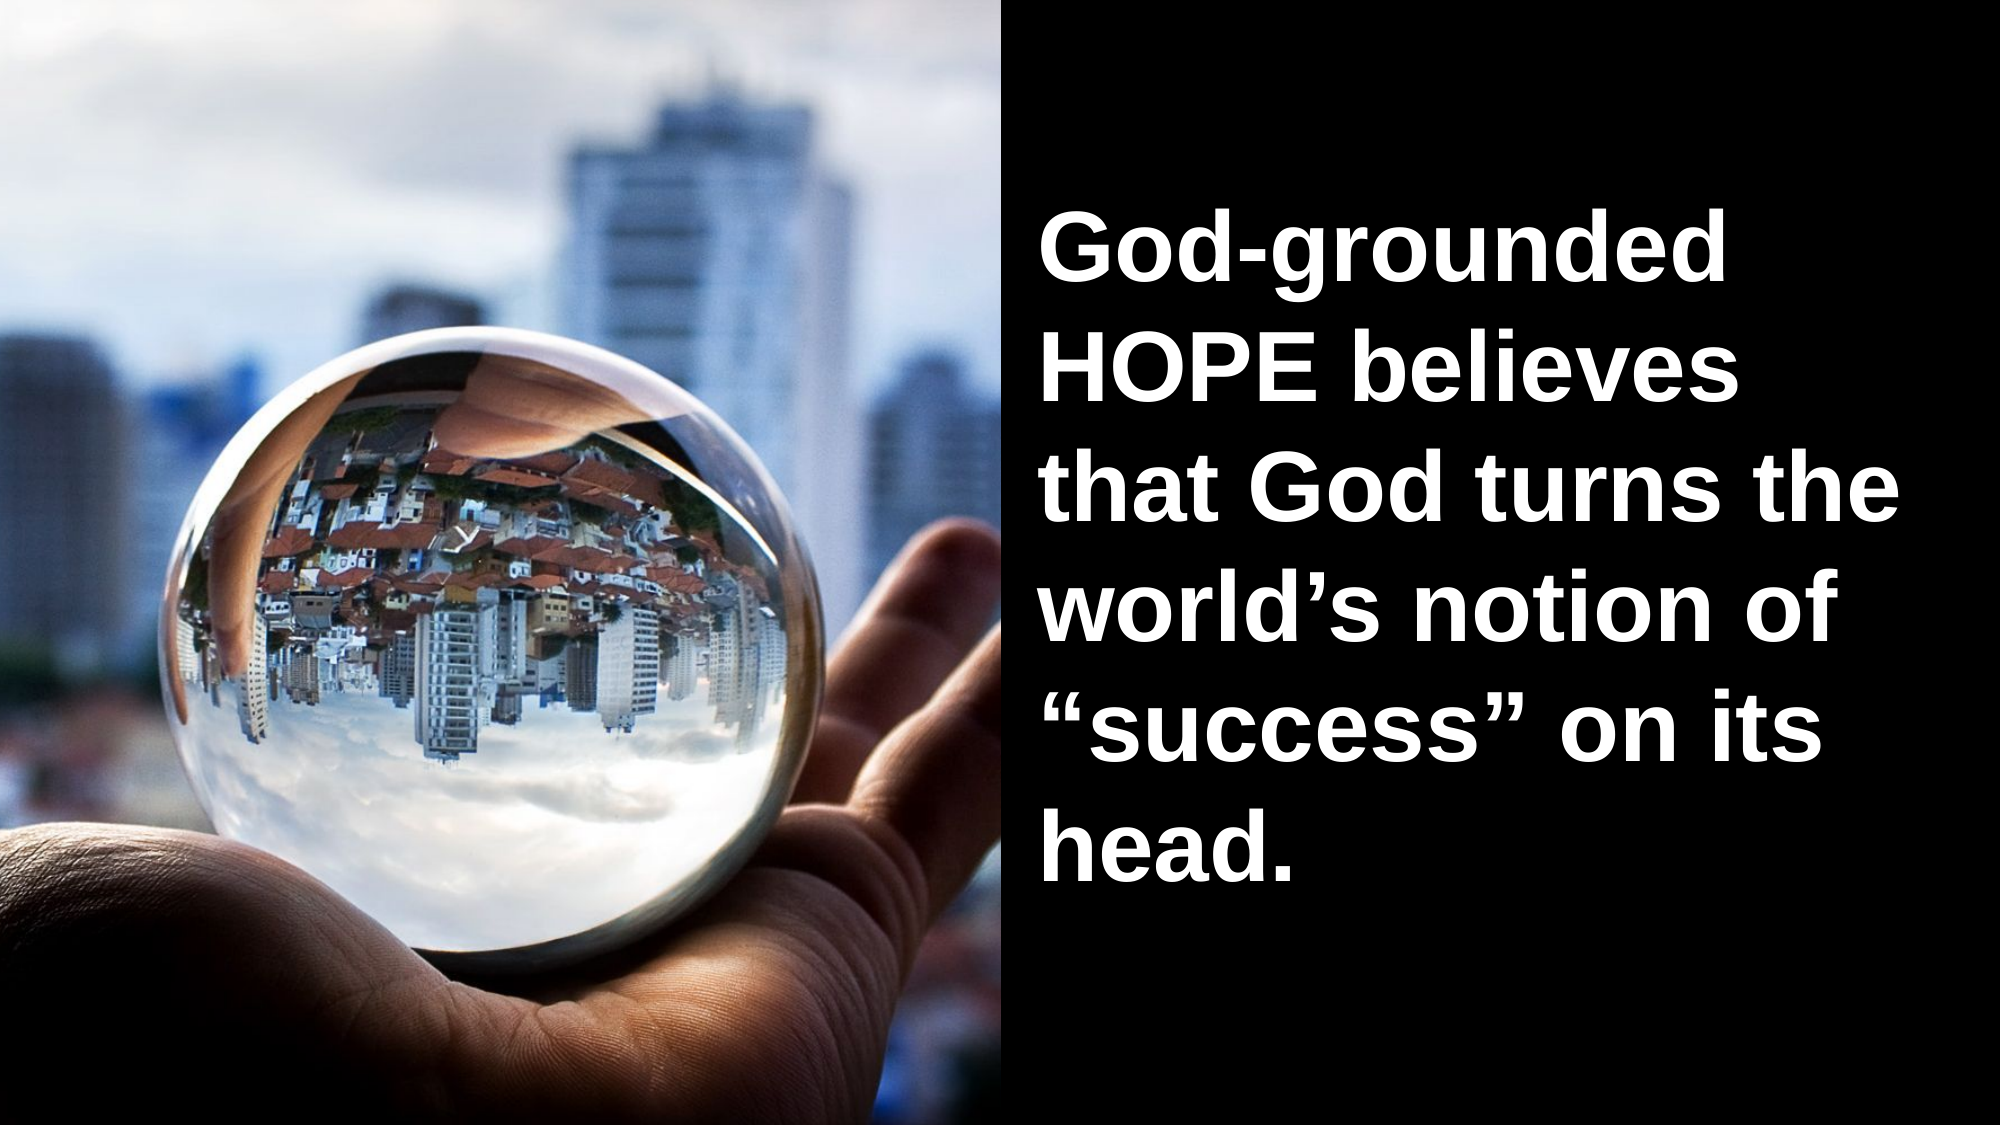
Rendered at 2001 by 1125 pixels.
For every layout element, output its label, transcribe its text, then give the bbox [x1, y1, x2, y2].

picture [0, 0, 1001, 1125]
text_box God-grounded HOPE believes that God turns the world’s notion of “success” on its head. [1022, 173, 1937, 909]
